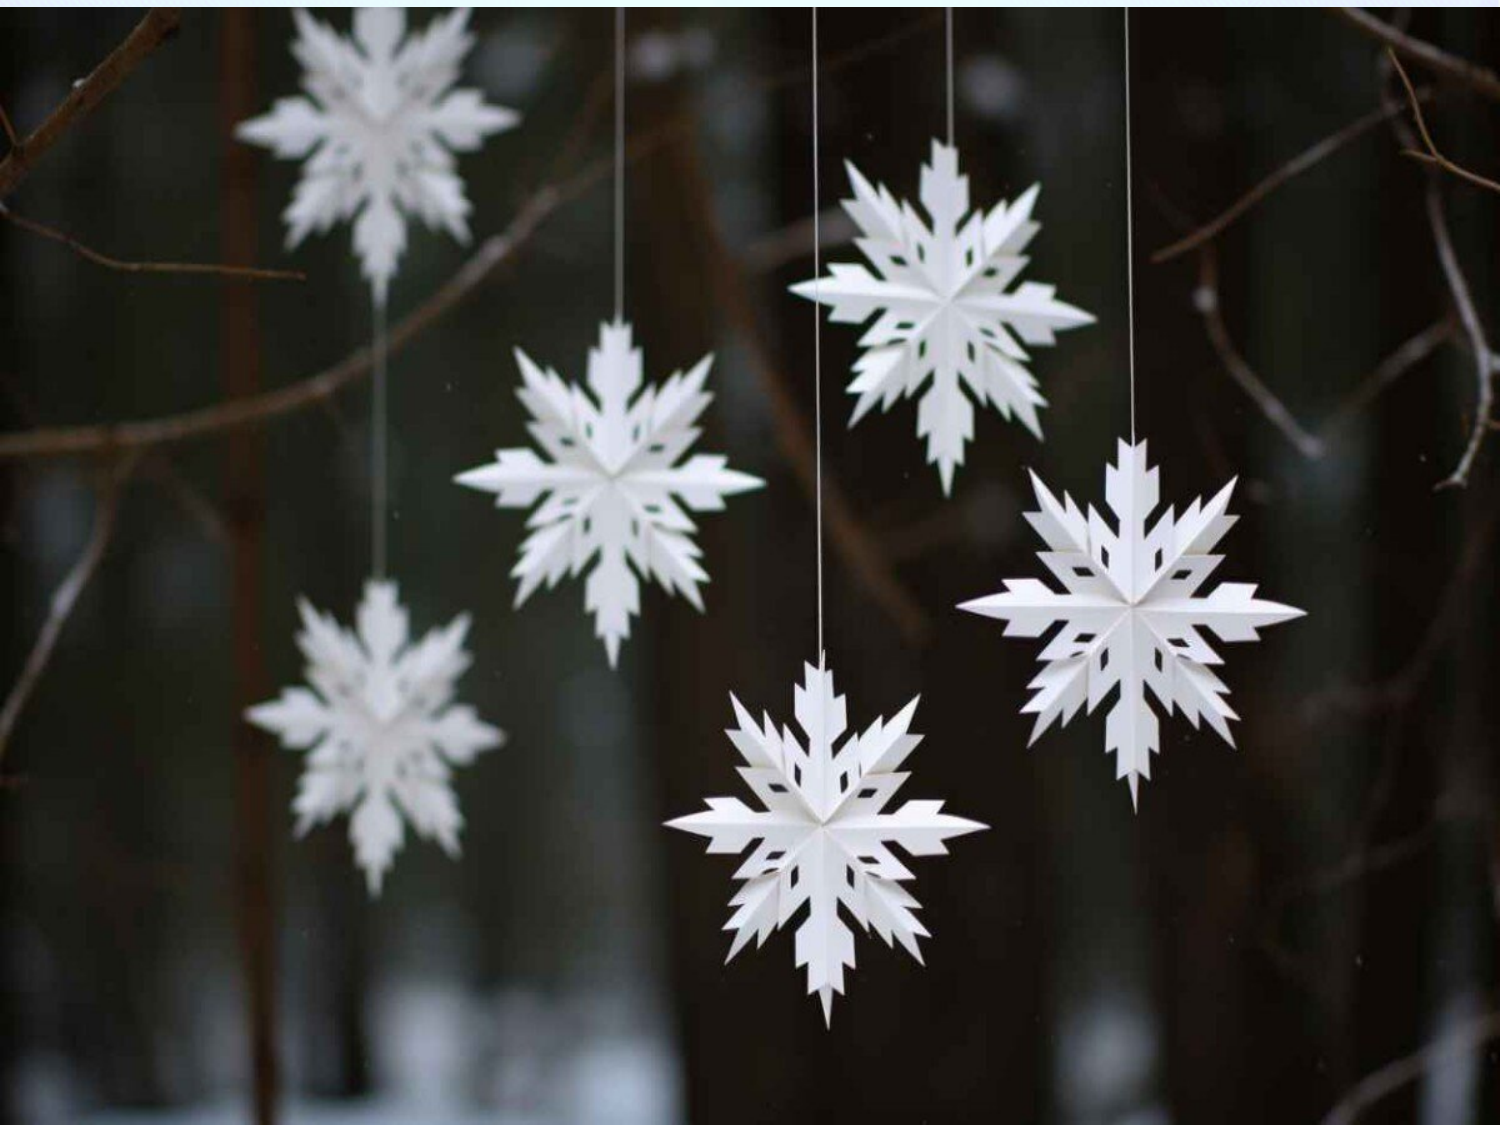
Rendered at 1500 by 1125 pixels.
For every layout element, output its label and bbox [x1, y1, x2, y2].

list [0, 6, 1500, 1125]
picture [0, 0, 1500, 6]
